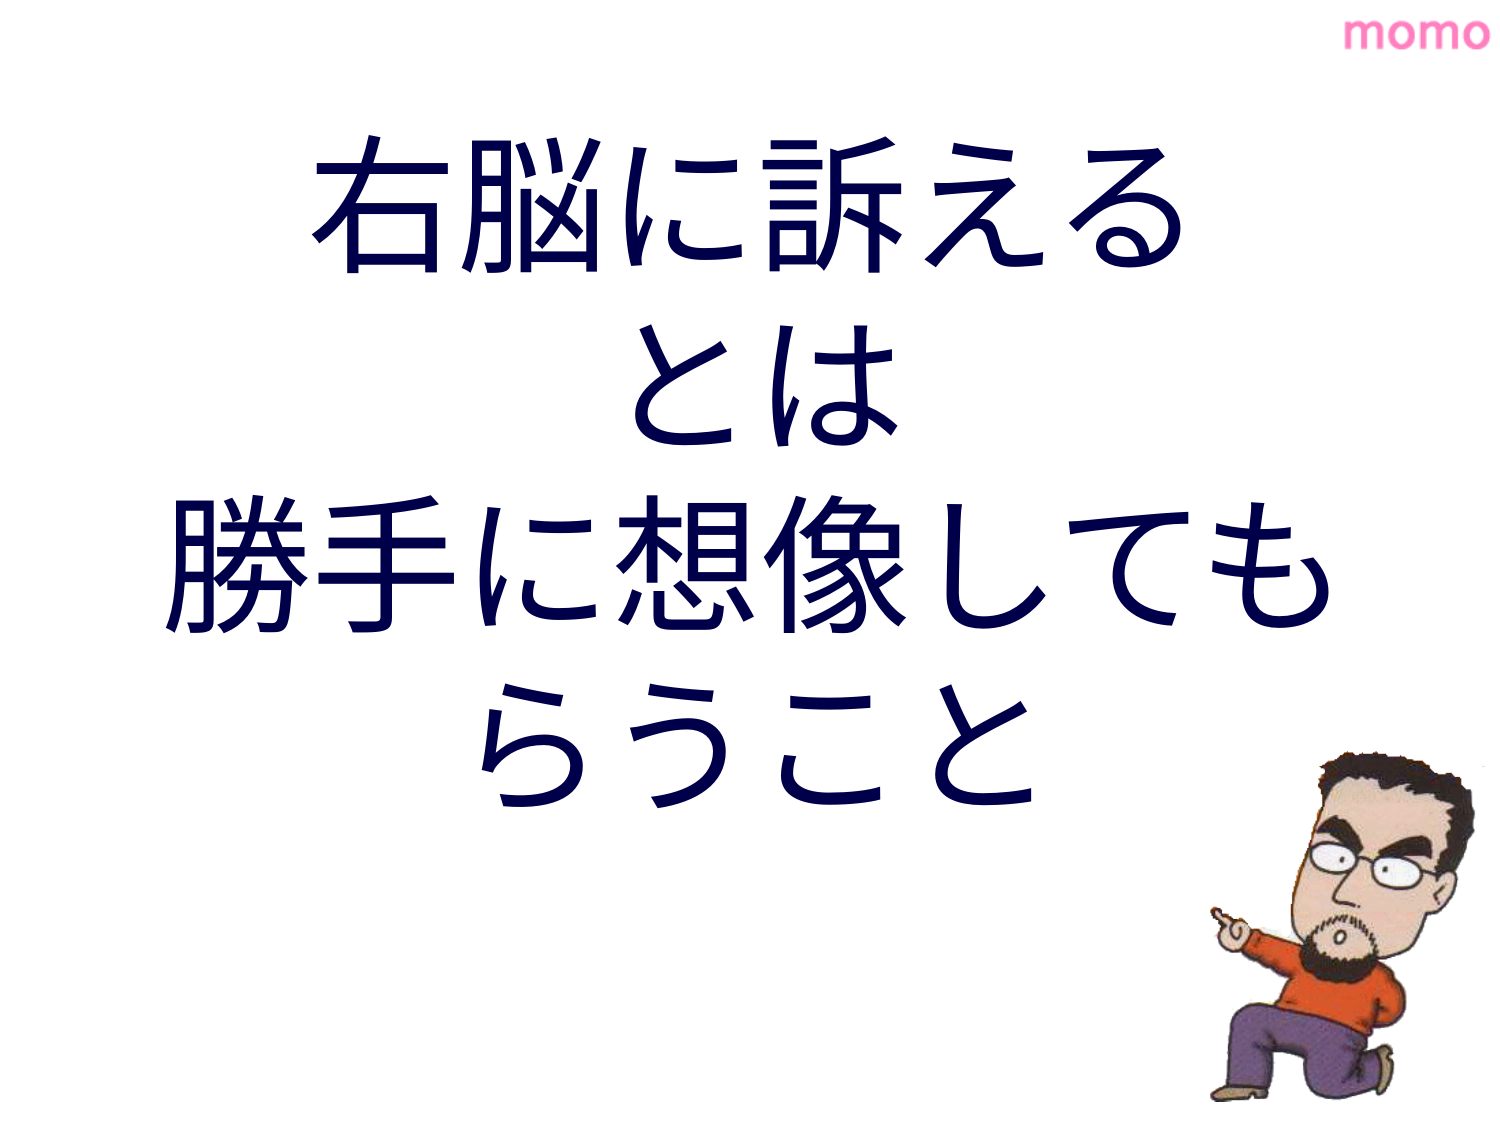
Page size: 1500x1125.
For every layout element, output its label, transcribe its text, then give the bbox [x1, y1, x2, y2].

picture [1333, 3, 1500, 63]
picture [1210, 751, 1485, 1102]
title 右脳に訴える とは 勝手に想像してもらうこと [145, 515, 1365, 608]
